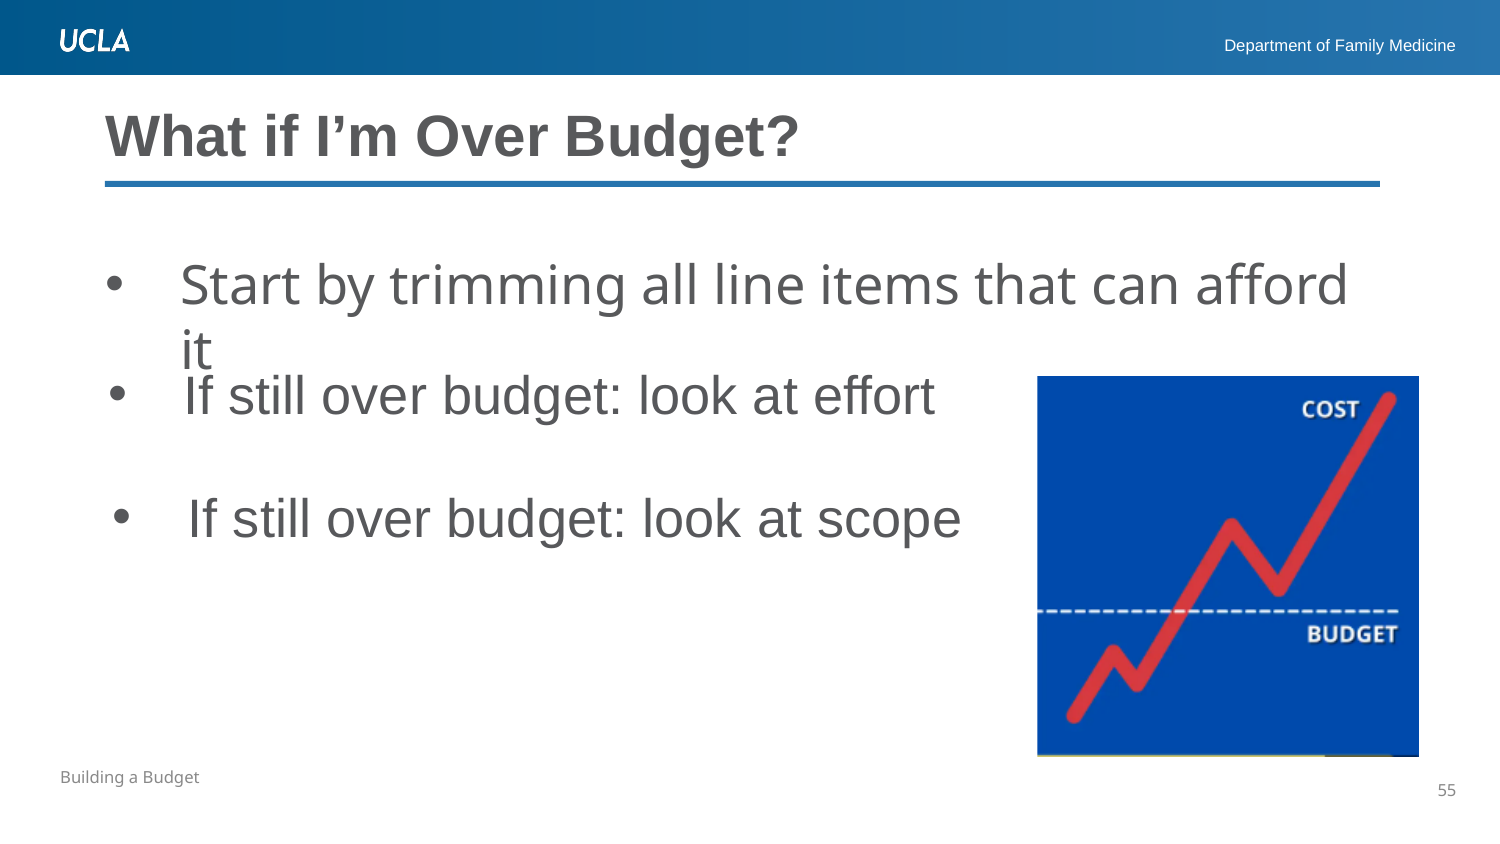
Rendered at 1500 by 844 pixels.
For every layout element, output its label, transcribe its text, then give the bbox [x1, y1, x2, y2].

picture [1037, 376, 1419, 757]
text_box If still over budget: look at scope [98, 475, 979, 556]
title What if I’m Over Budget? [105, 105, 1380, 170]
slide_number 55 [1381, 780, 1457, 840]
picture [60, 28, 130, 52]
text_box If still over budget: look at effort [93, 352, 1114, 433]
list Start by trimming all line items that can afford it [105, 249, 1380, 376]
